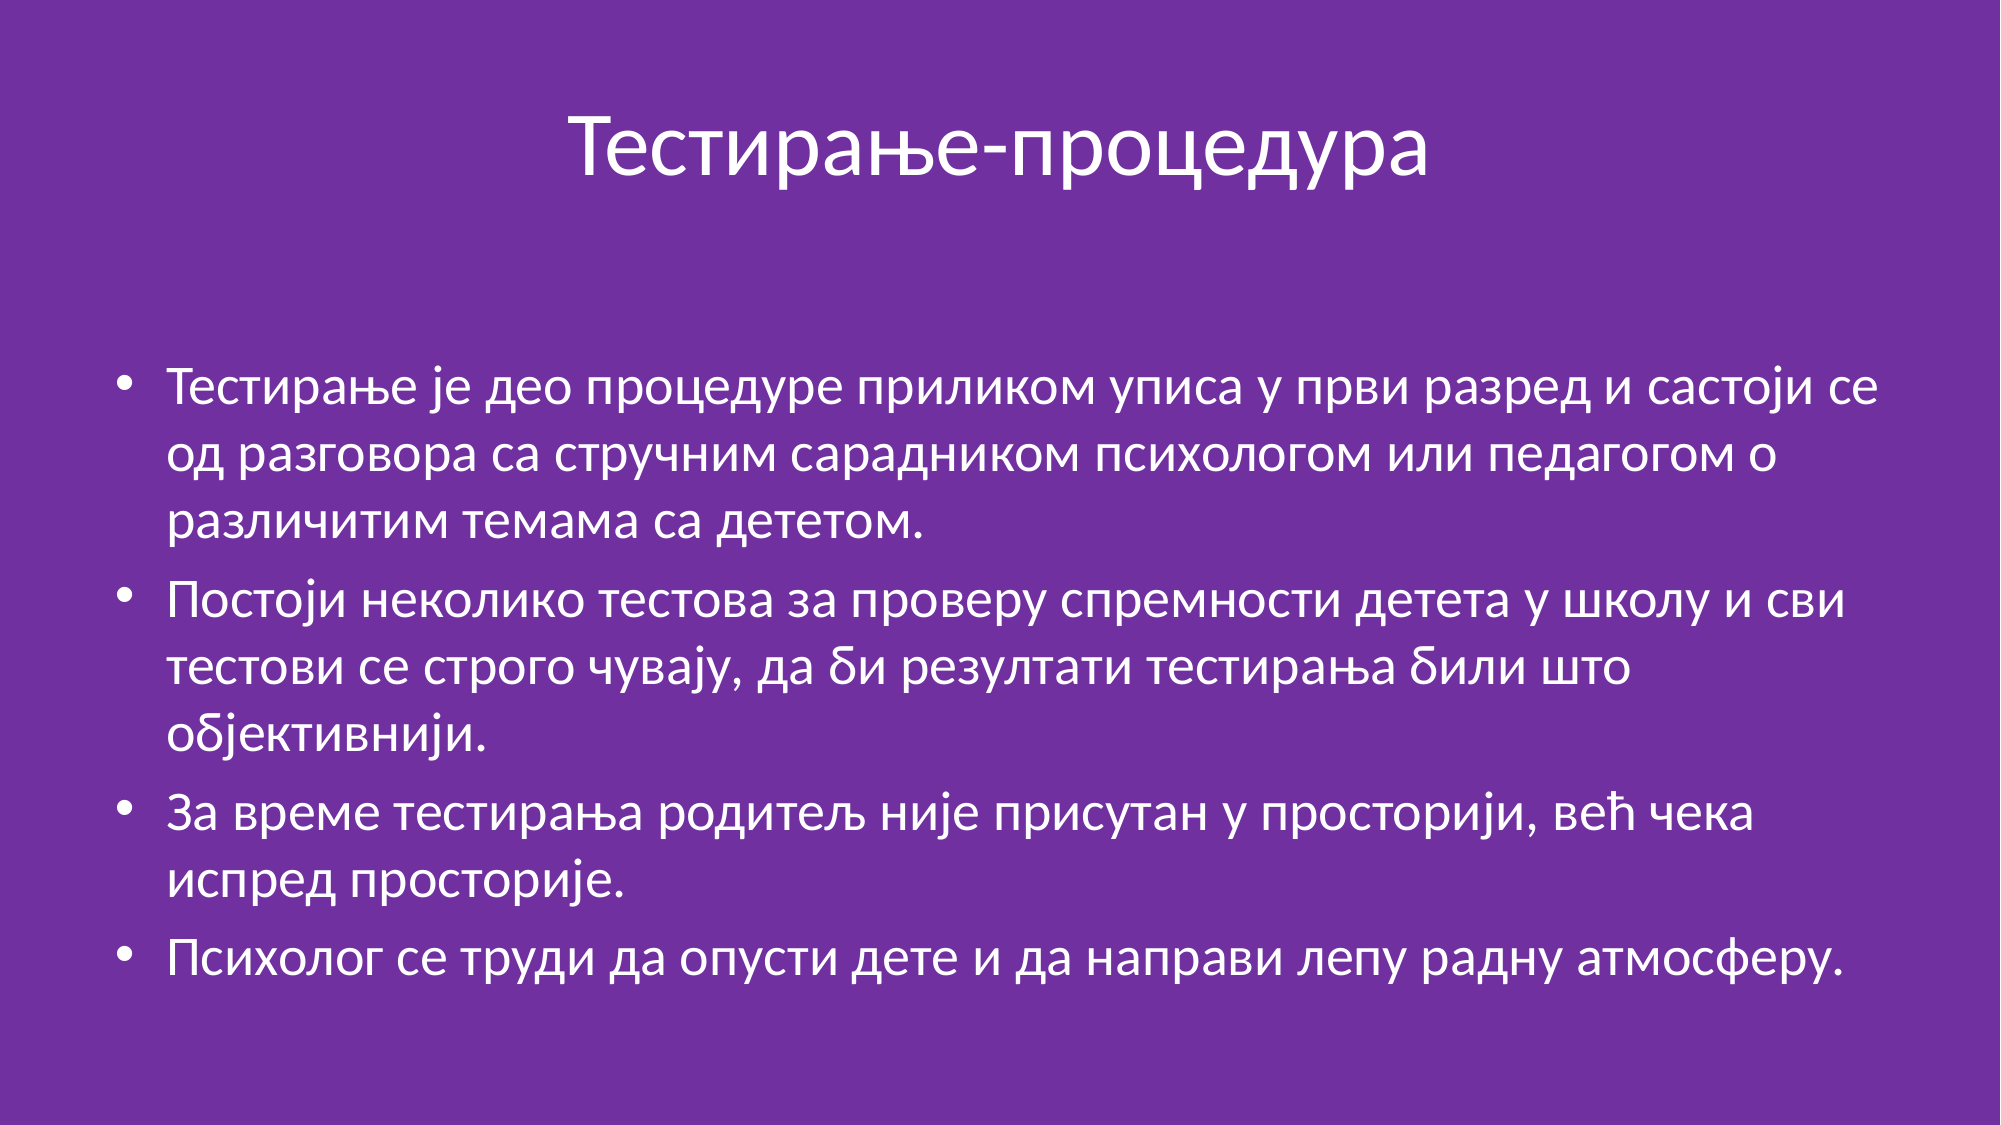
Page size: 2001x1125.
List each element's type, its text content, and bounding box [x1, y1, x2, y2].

list Тестирање је део процедуре приликом уписа у први разред и састоји се од разговора са стручним сарадником психологом или педагогом о различитим темама са дететом. Постоји неколико тестова за проверу спремности детета у школу и сви тестови се строго чувају, да би резултати тестирања били што објективнији. За време тестирања родитељ није присутан у просторији, већ чека испред просторије. Психолог се труди да опусти дете и да направи лепу радну атмосферу. [99, 262, 1900, 1005]
title Тестирање-процедура [99, 45, 1900, 233]
